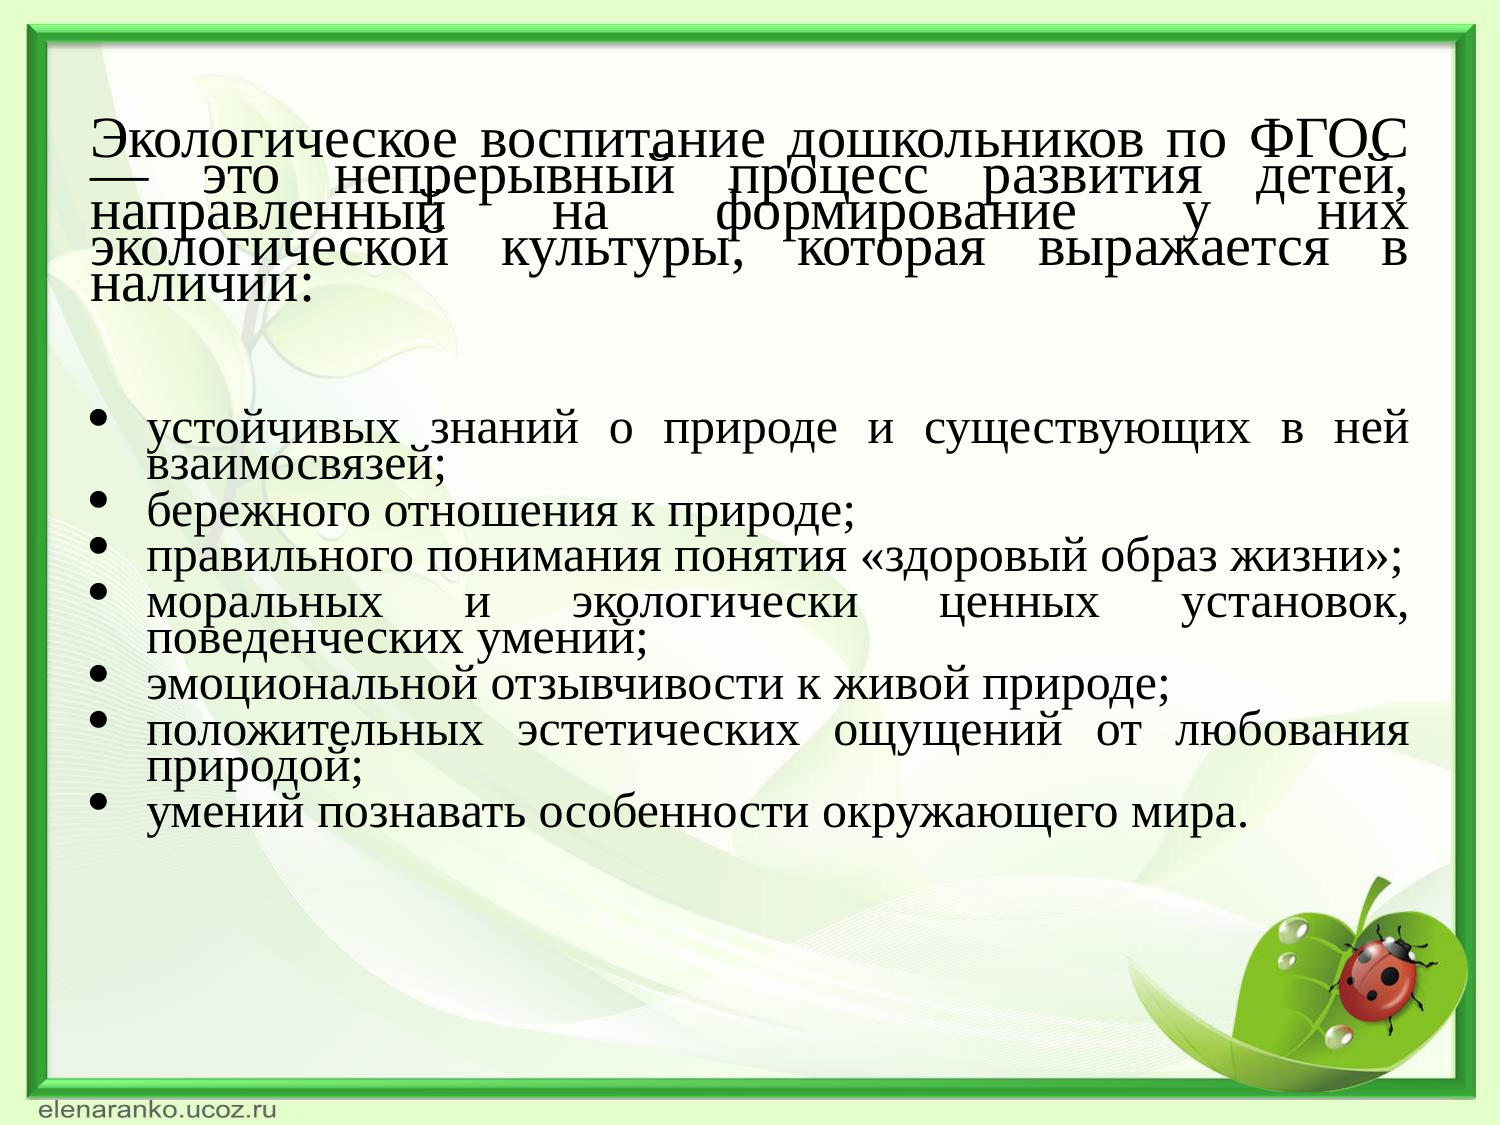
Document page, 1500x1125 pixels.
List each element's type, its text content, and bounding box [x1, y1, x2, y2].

list Экологическое воспитание дошкольников по ФГОС — это непрерывный процесс развития детей, направленный на формирование у них экологической культуры, которая выражается в наличии: устойчивых знаний о природе и существующих в ней взаимосвязей; бережного отношения к природе; правильного понимания понятия «здоровый образ жизни»; моральных и экологически ценных установок, поведенческих умений; эмоциональной отзывчивости к живой природе; положительных эстетических ощущений от любования природой; умений познавать особенности окружающего мира. [75, 125, 1425, 1005]
picture [0, 0, 1500, 1125]
